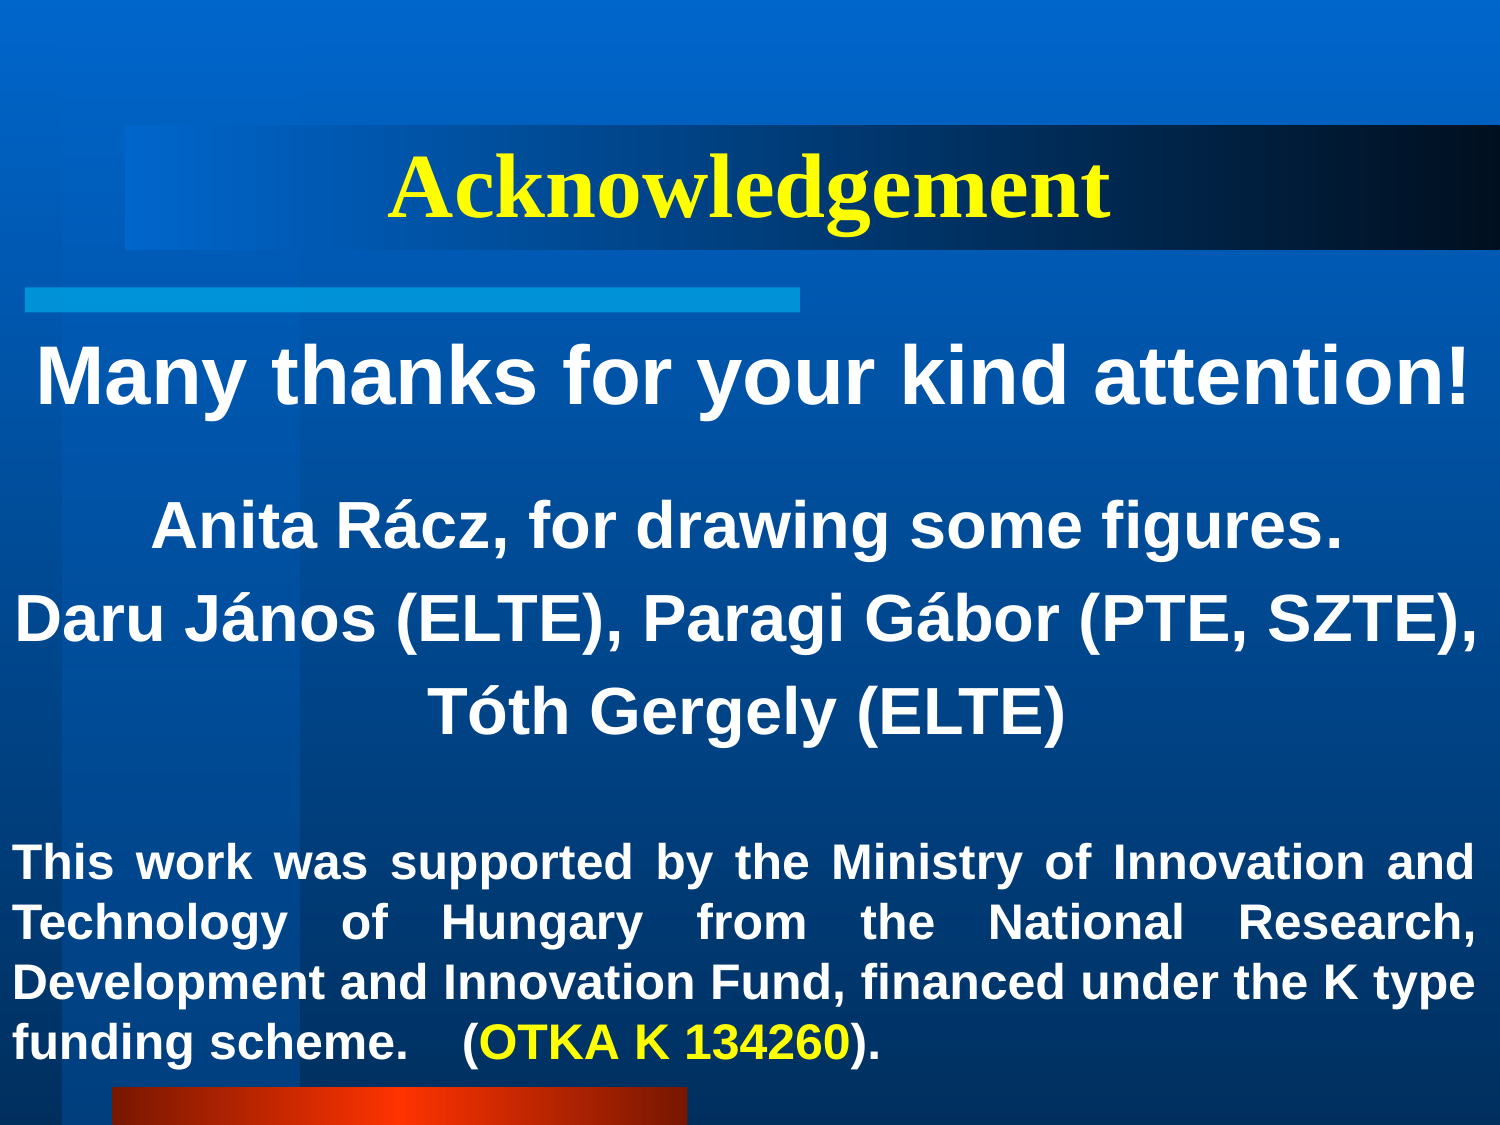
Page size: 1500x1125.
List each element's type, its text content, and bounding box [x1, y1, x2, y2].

title Acknowledgement [0, 87, 1500, 275]
text_box This work was supported by the Ministry of Innovation and Technology of Hungary from the National Research, Development and Innovation Fund, financed under the K type funding scheme. (OTKA K 134260). [0, 822, 1492, 1077]
list Many thanks for your kind attention! Anita Rácz, for drawing some figures. Daru János (ELTE), Paragi Gábor (PTE, SZTE), Tóth Gergely (ELTE) [0, 314, 1498, 764]
